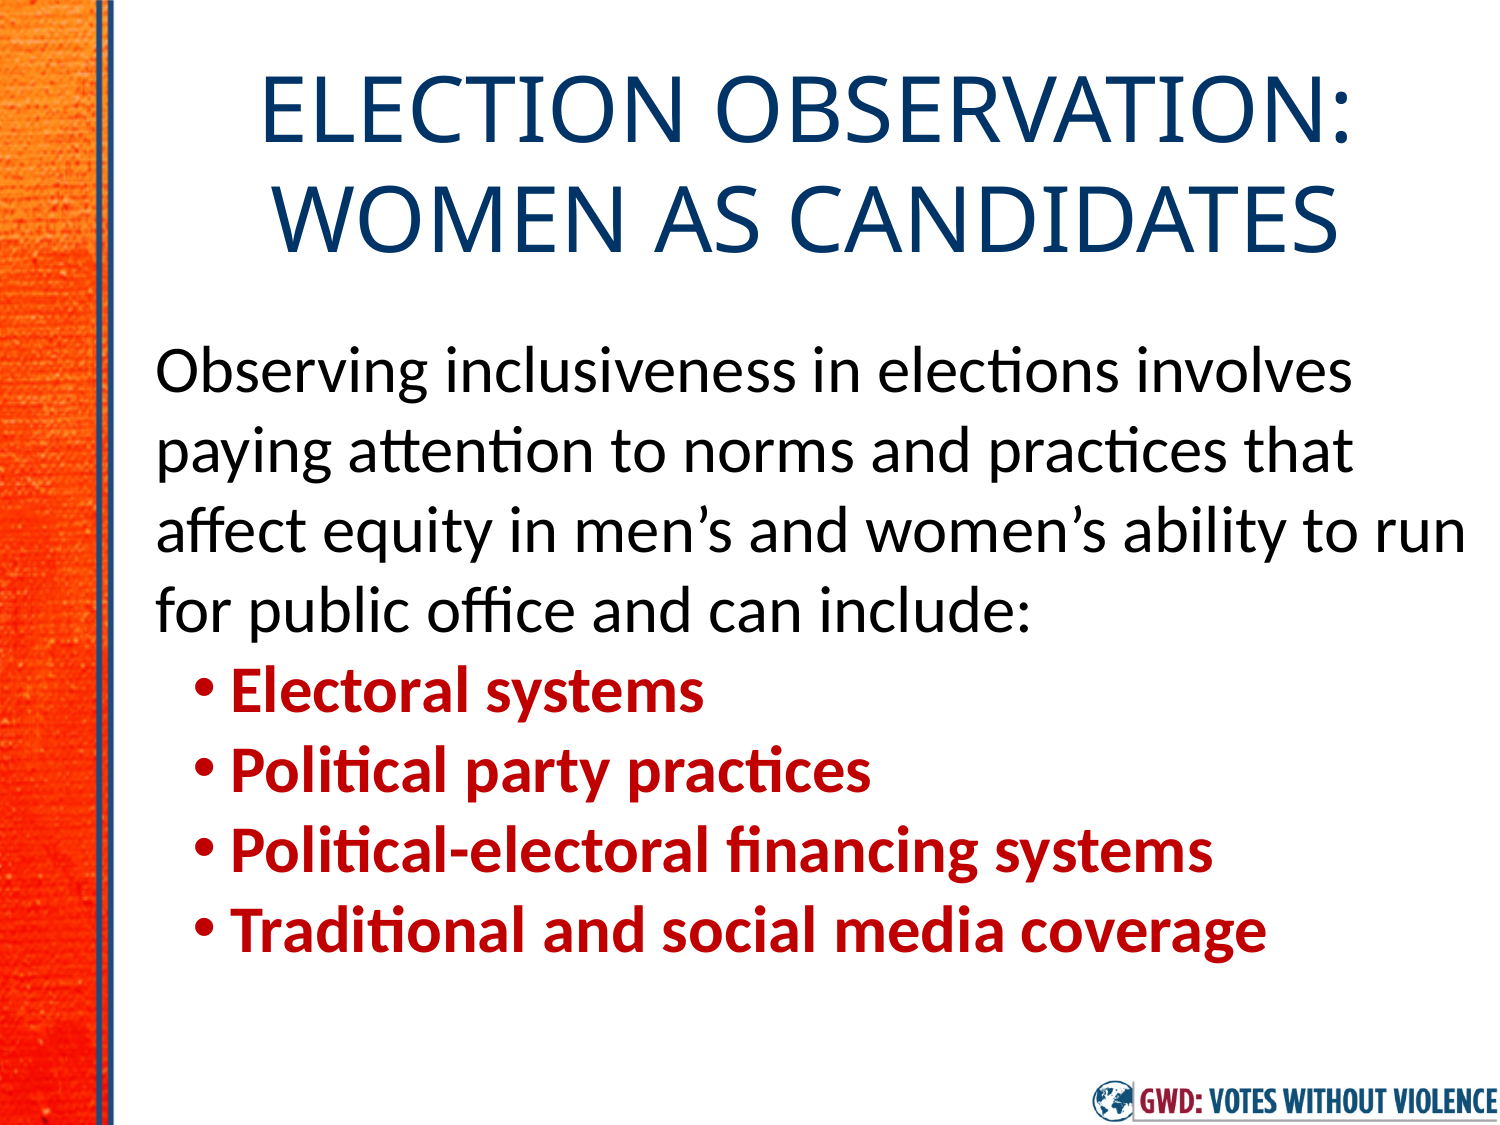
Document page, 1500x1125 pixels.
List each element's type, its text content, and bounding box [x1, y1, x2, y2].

list Observing inclusiveness in elections involves paying attention to norms and practices that affect equity in men’s and women’s ability to run for public office and can include: Electoral systems Political party practices Political-electoral financing systems Traditional and social media coverage [140, 311, 1500, 1074]
title ELECTION OBSERVATION: WOMEN AS CANDIDATES [112, 35, 1500, 161]
picture [0, 0, 1500, 1125]
